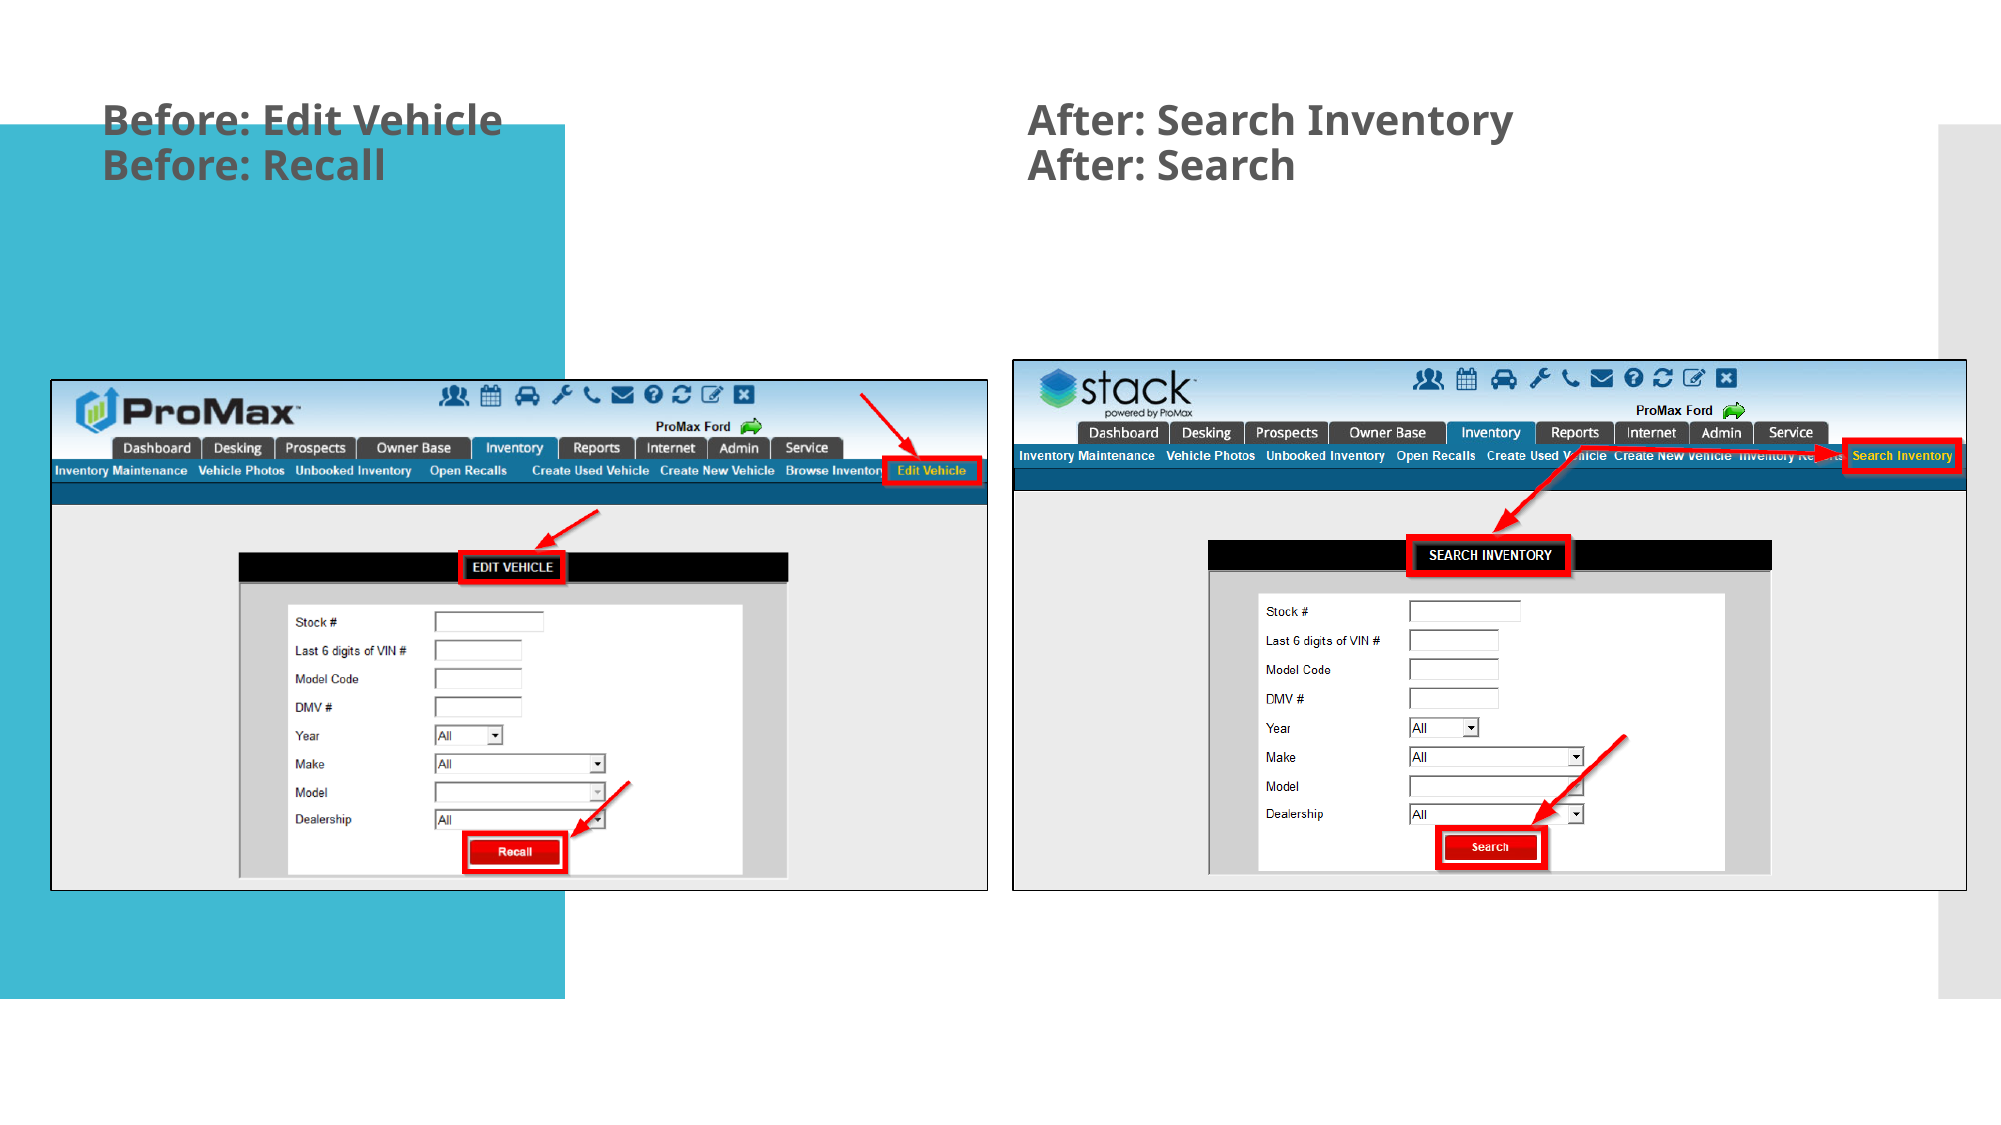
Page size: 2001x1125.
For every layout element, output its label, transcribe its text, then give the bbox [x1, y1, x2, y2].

list After: Search Inventory After: Search [1012, 56, 1910, 197]
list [1012, 359, 1967, 891]
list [50, 379, 988, 891]
list Before: Edit Vehicle Before: Recall [86, 56, 984, 197]
